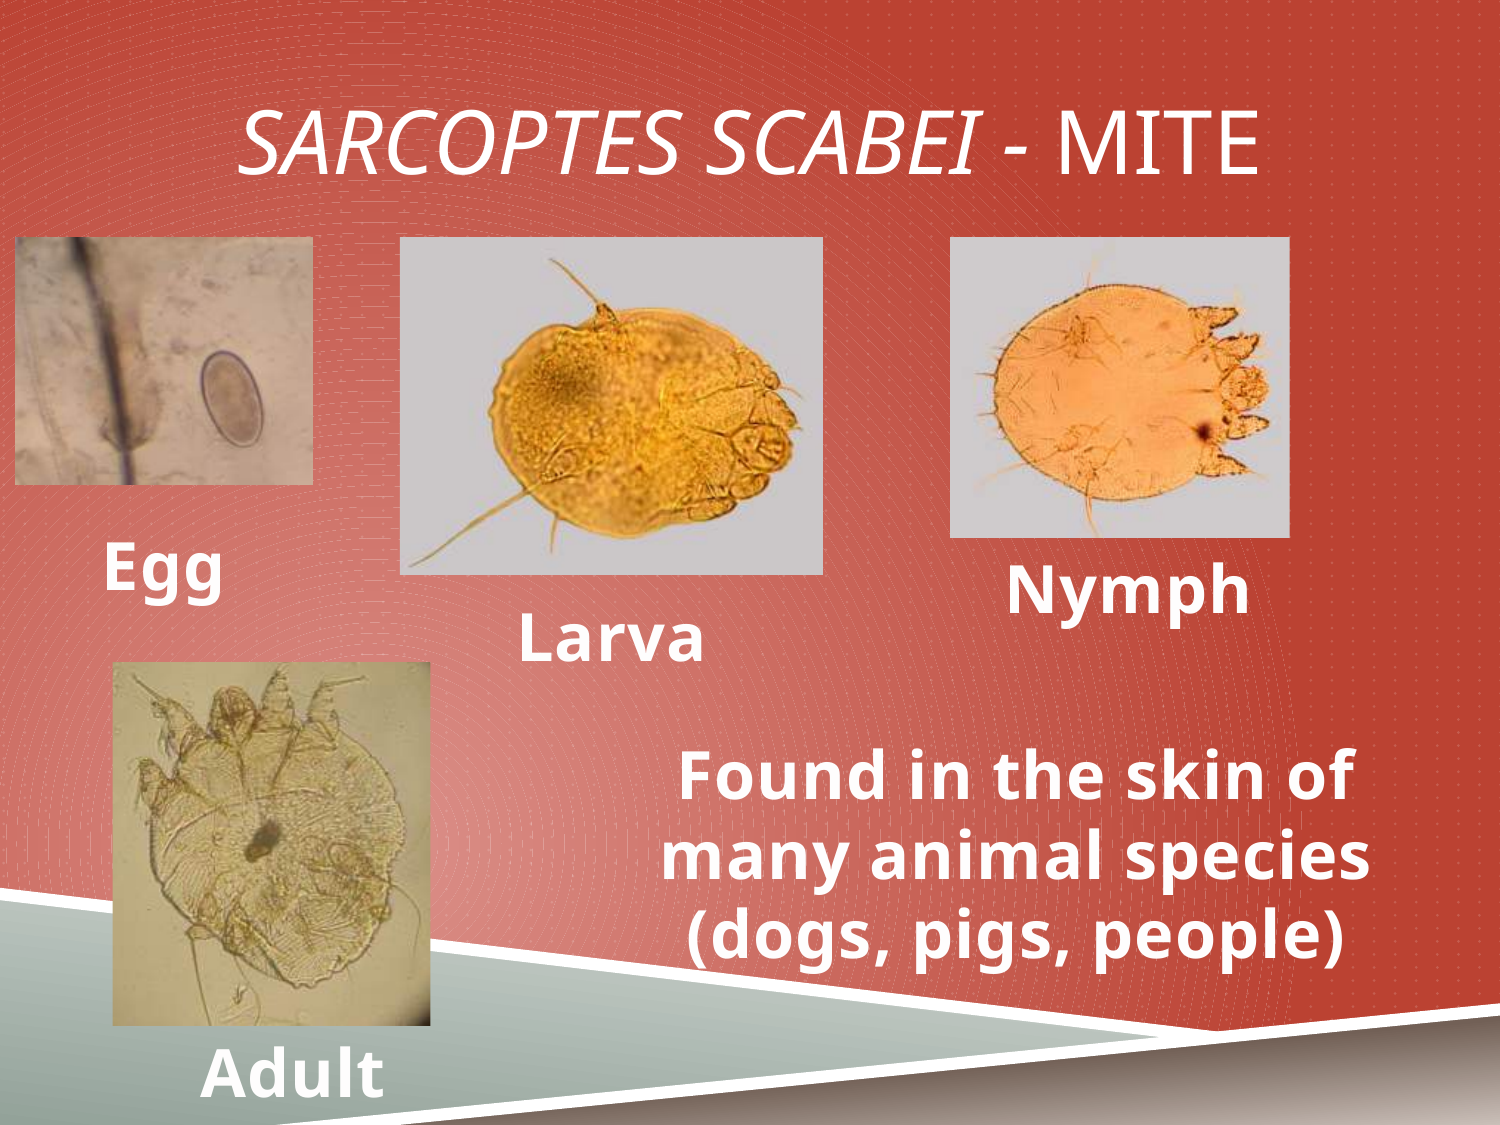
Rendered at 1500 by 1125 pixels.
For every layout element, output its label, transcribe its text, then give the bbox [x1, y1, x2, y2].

text_box Egg [86, 516, 241, 611]
text_box Found in the skin of many animal species (dogs, pigs, people) [611, 724, 1422, 980]
text_box Nymph [989, 552, 1268, 635]
picture [399, 237, 824, 575]
picture [112, 662, 431, 1026]
text_box Larva [501, 588, 722, 683]
title Sarcoptes scabei - mite [112, 45, 1388, 233]
text_box Adult [185, 1040, 401, 1119]
picture [949, 237, 1290, 539]
picture [14, 237, 313, 485]
